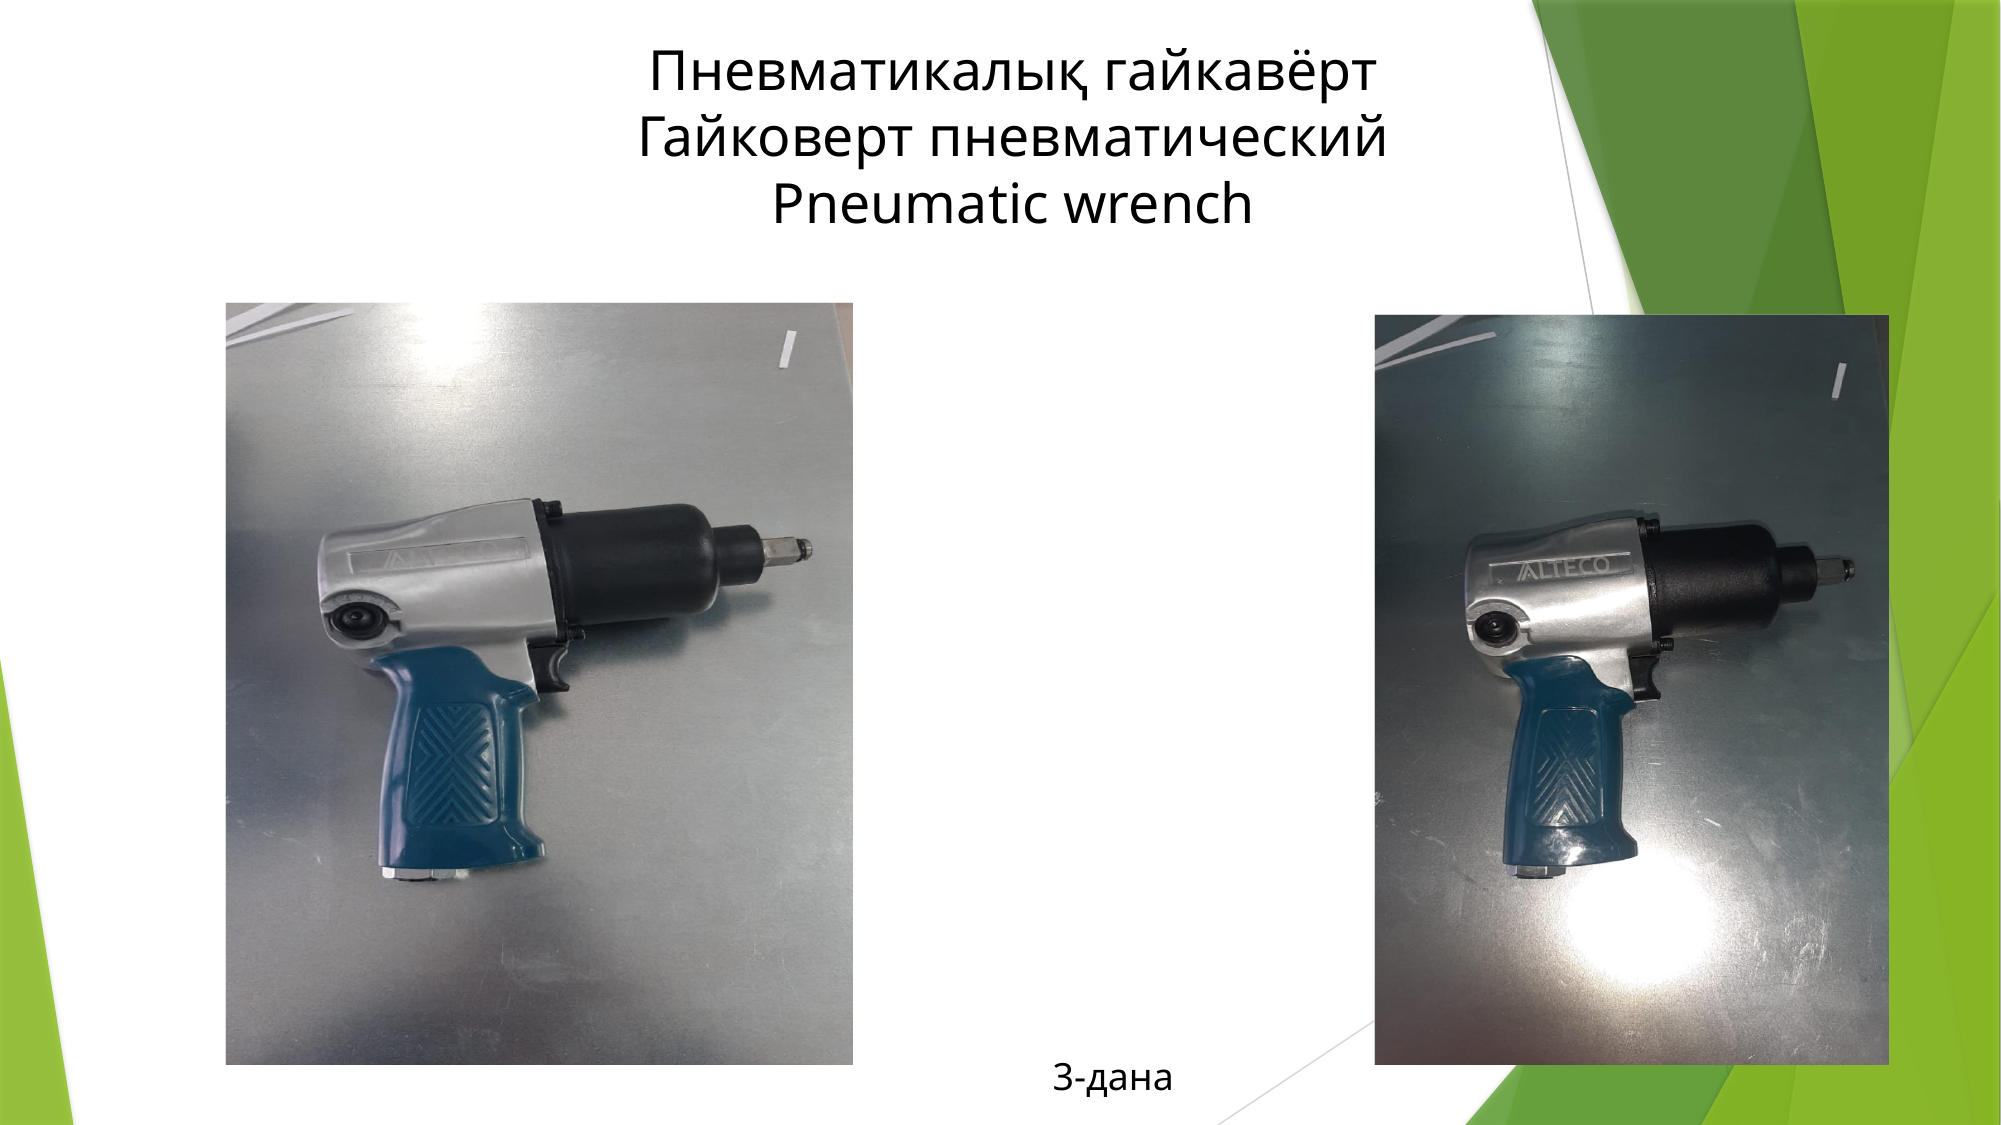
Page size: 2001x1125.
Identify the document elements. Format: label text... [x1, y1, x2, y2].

title Пневматикалық гайкавёрт Гайковерт пневматический Pneumatic wrench [308, 27, 1719, 245]
picture [226, 998, 853, 1065]
text_box 3-дана [1038, 1045, 1189, 1106]
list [157, 369, 921, 998]
picture [1255, 315, 2000, 1064]
picture [226, 303, 853, 369]
